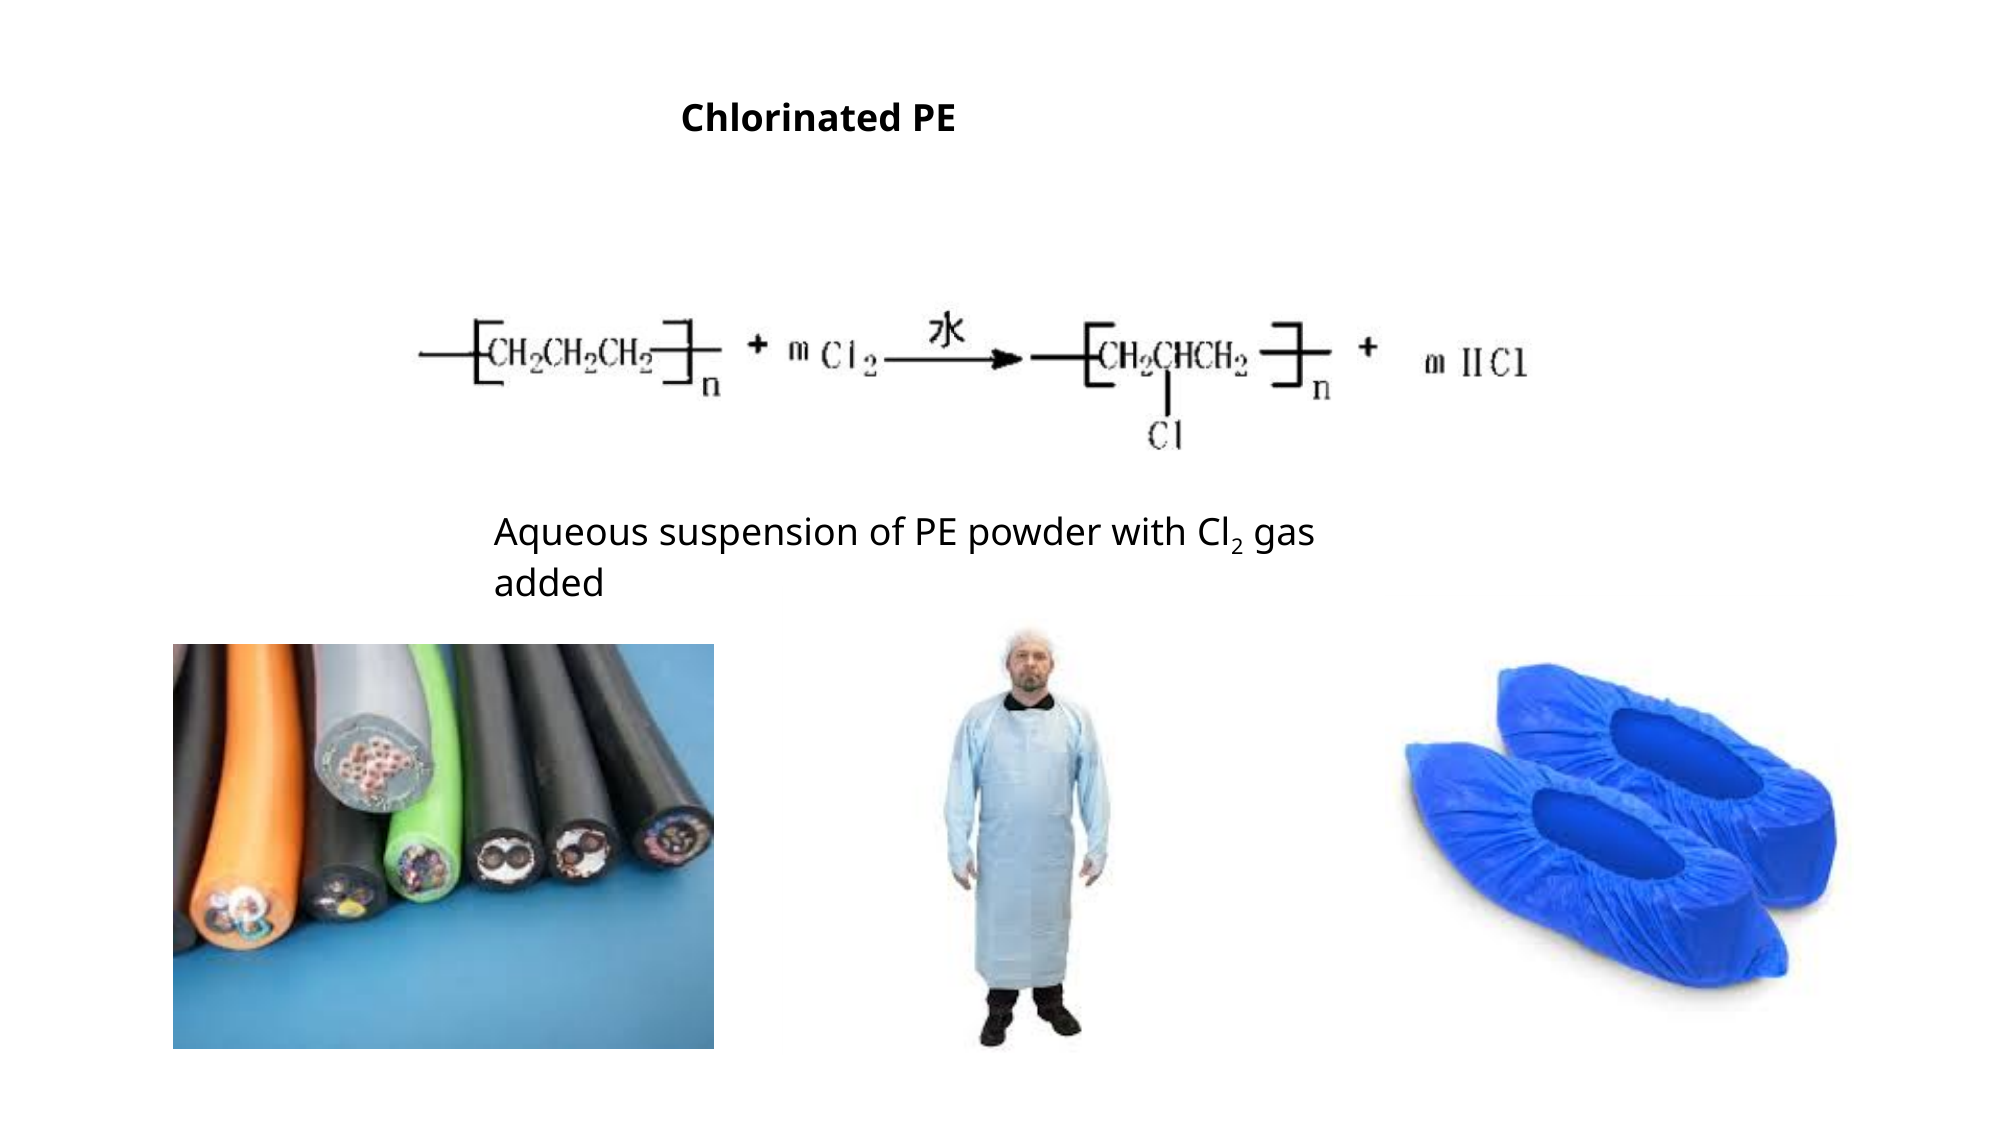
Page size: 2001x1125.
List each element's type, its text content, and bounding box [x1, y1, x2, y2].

picture [401, 260, 1555, 481]
picture [173, 644, 714, 1050]
picture [780, 585, 1251, 1056]
text_box Chlorinated PE [665, 86, 972, 147]
text_box Aqueous suspension of PE powder with Cl2 gas added [478, 500, 1374, 612]
picture [1384, 593, 1855, 1064]
